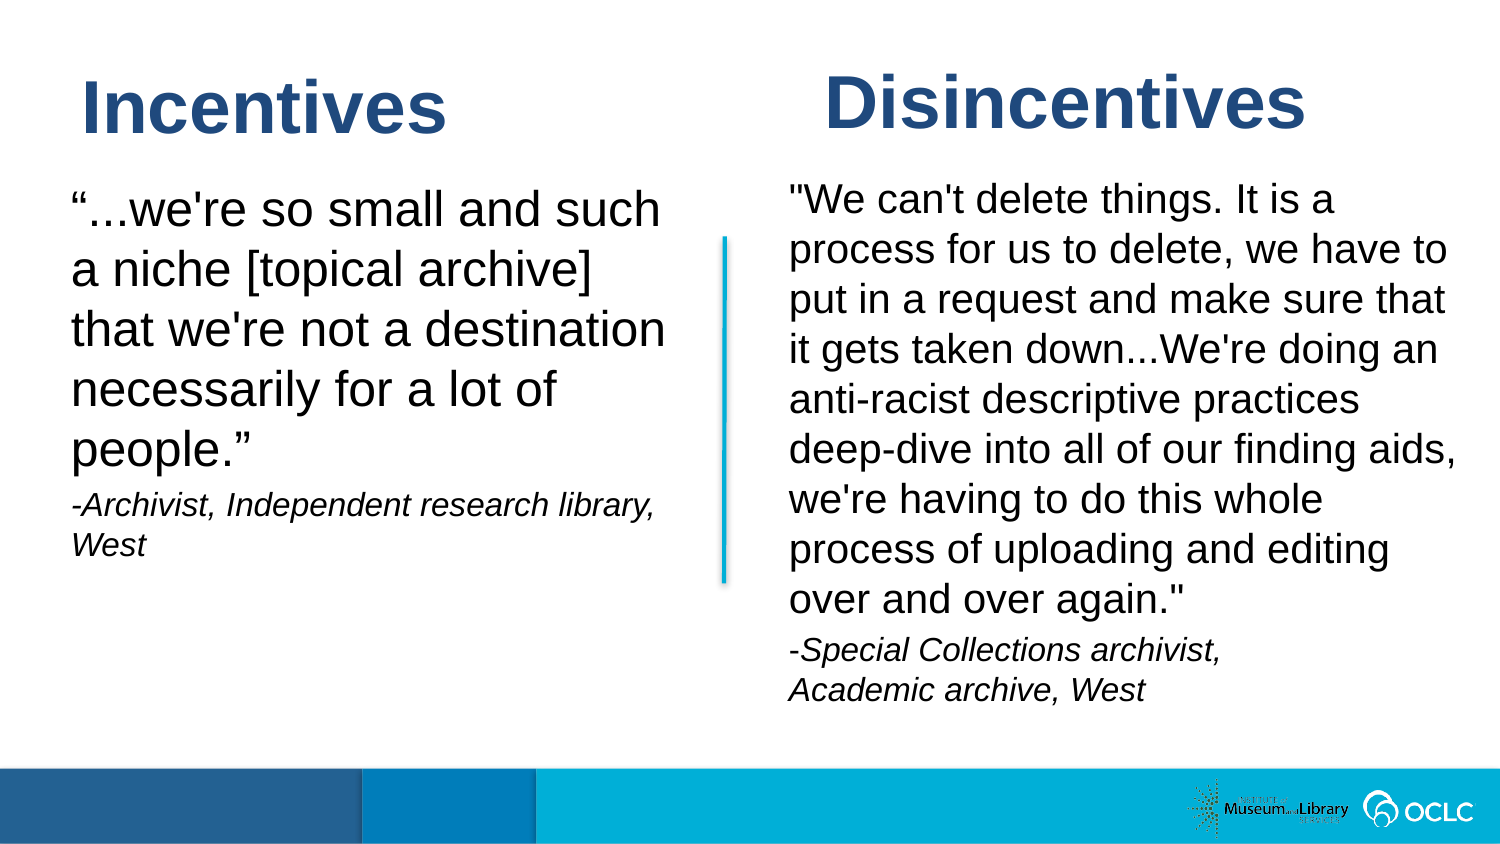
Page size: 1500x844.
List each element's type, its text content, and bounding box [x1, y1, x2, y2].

picture [1312, 803, 1317, 814]
list “...we're so small and such a niche [topical archive] that we're not a destination necessarily for a lot of people.” -Archivist, Independent research library, West [55, 168, 695, 720]
list Incentives [66, 51, 659, 165]
picture [1300, 803, 1306, 814]
text_box Disincentives [809, 45, 1402, 159]
text_box "We can't delete things. It is a process for us to delete, we have to put in a request and make sure that it gets taken down...We're doing an anti-racist descriptive practices deep-dive into all of our finding aids, we're having to do this whole process of uploading and editing over and over again." -Special Collections archivist, Academic archive, West [773, 164, 1483, 743]
